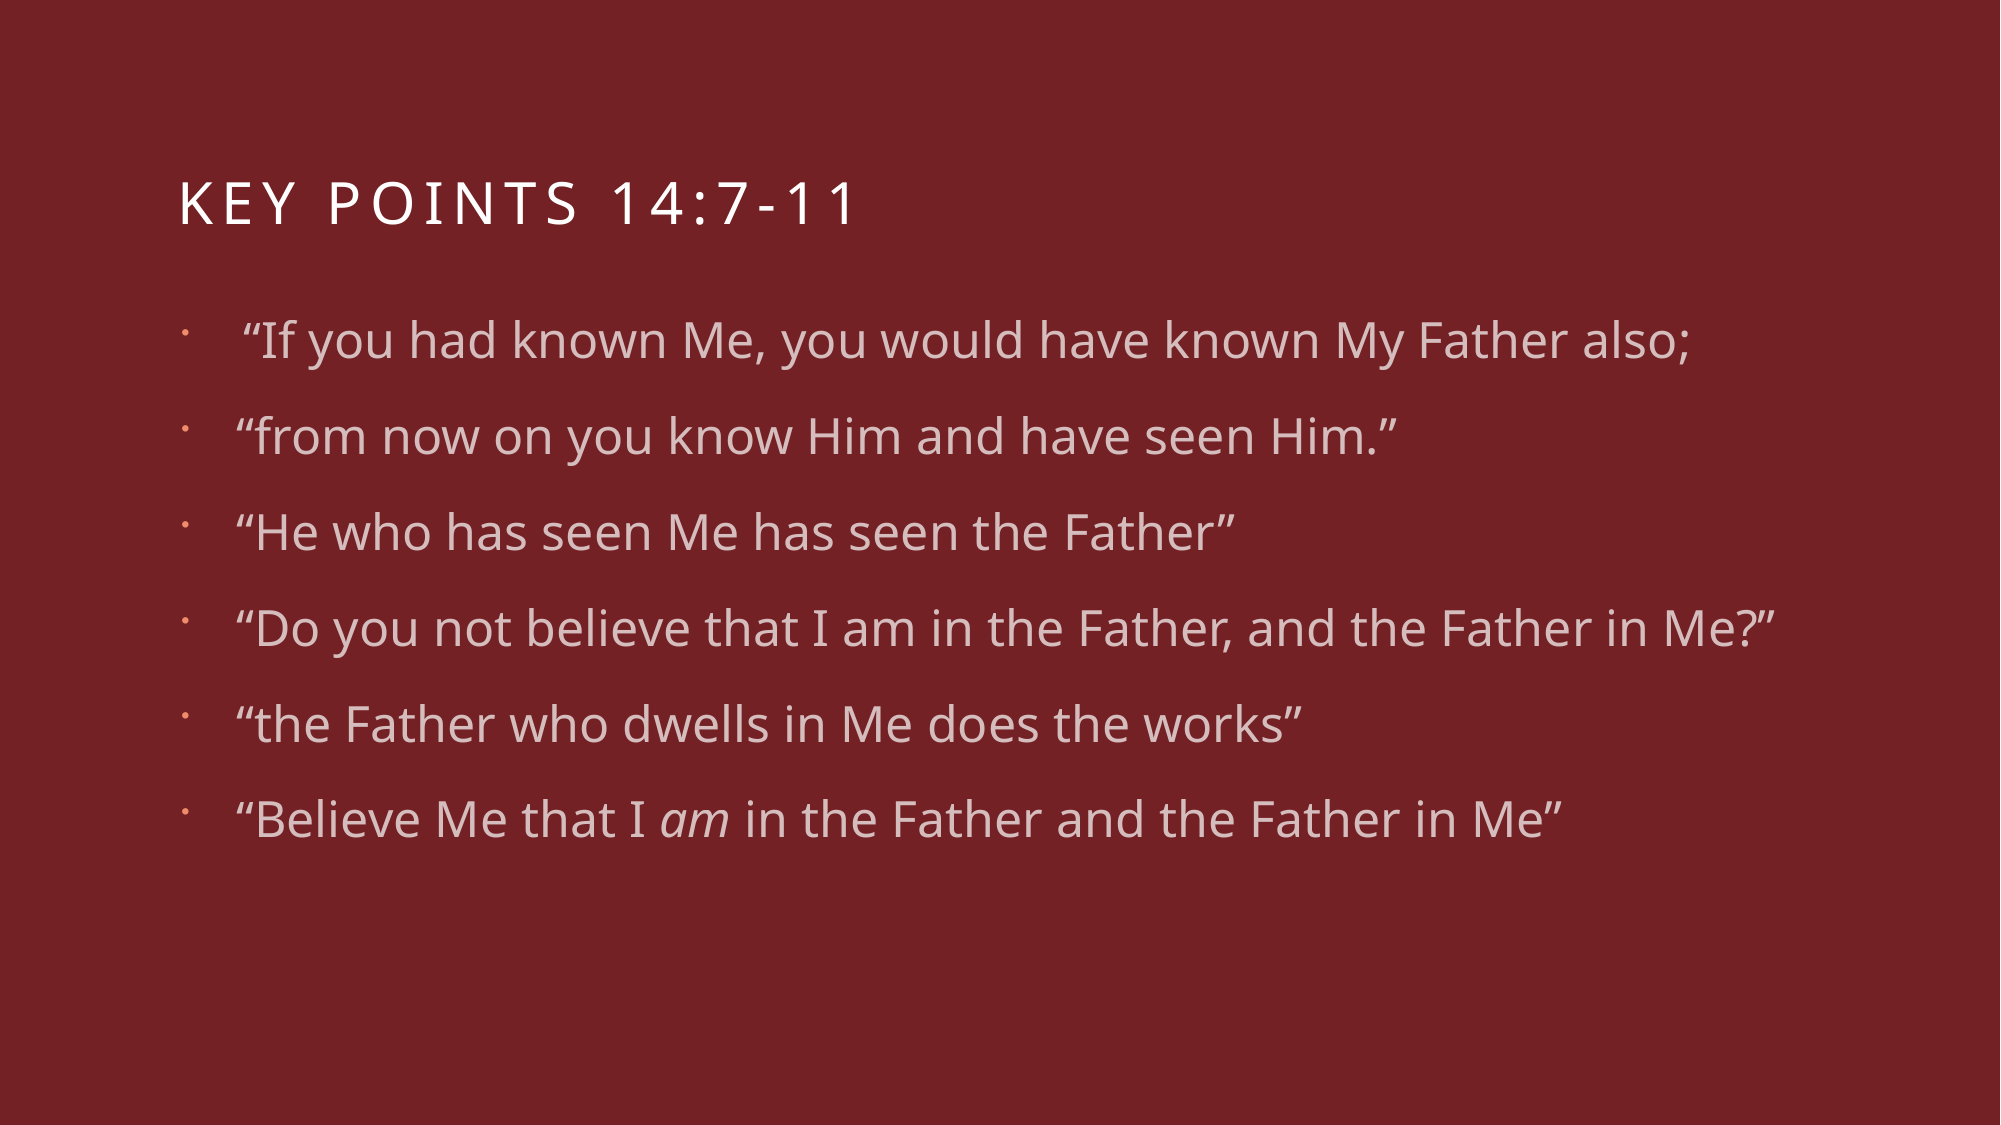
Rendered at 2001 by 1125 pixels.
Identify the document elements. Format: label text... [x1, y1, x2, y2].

title Key points 14:7-11 [177, 165, 1822, 274]
list “If you had known Me, you would have known My Father also; “from now on you know Him and have seen Him.” “He who has seen Me has seen the Father” “Do you not believe that I am in the Father, and the Father in Me?” “the Father who dwells in Me does the works” “Believe Me that I am in the Father and the Father in Me” [177, 293, 1822, 947]
